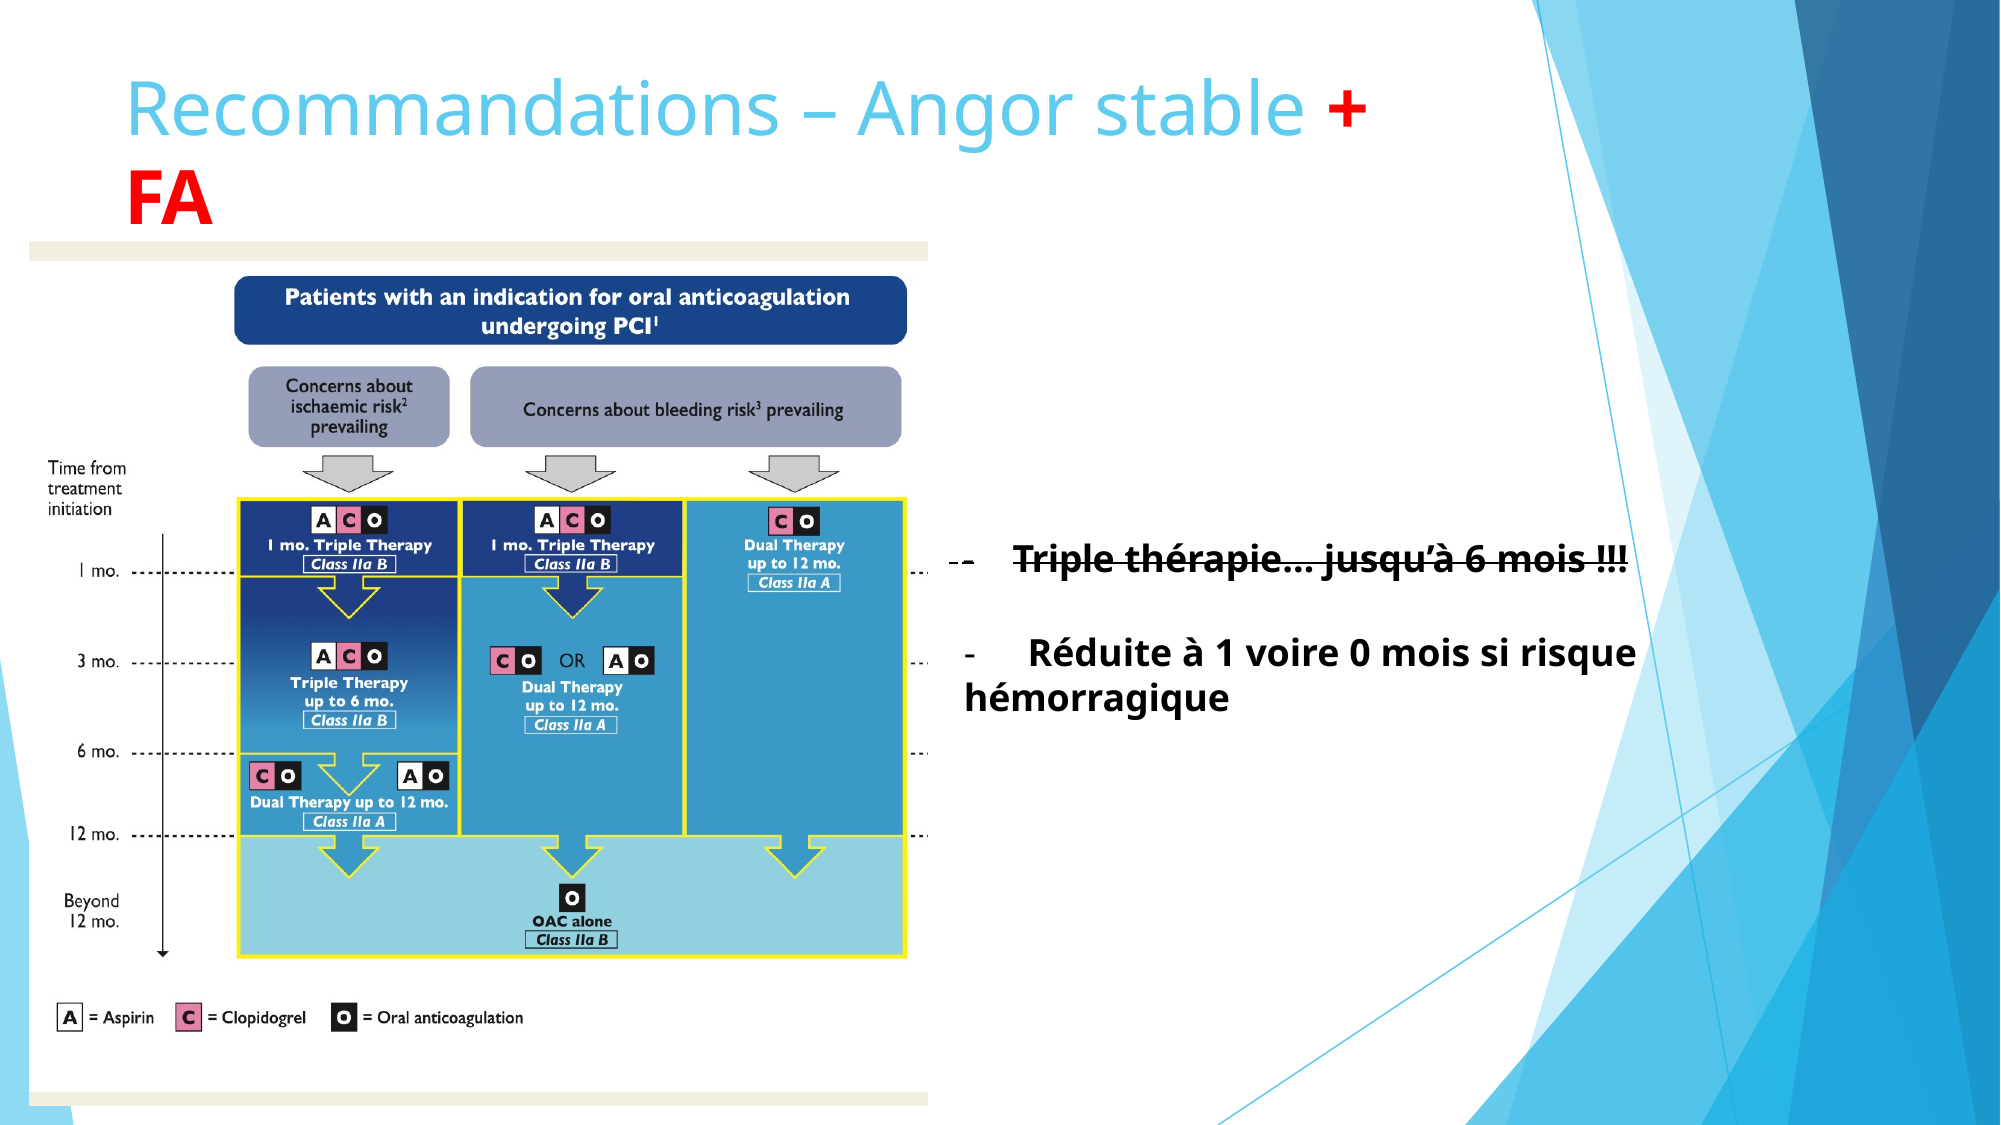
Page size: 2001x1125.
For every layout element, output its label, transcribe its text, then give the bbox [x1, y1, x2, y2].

title Recommandations – Angor stable + FA [122, 57, 1399, 248]
picture [29, 238, 928, 1106]
text_box - Triple thérapie… jusqu’à 6 mois !!! - Réduite à 1 voire 0 mois si risque hémorragique [946, 533, 1854, 719]
